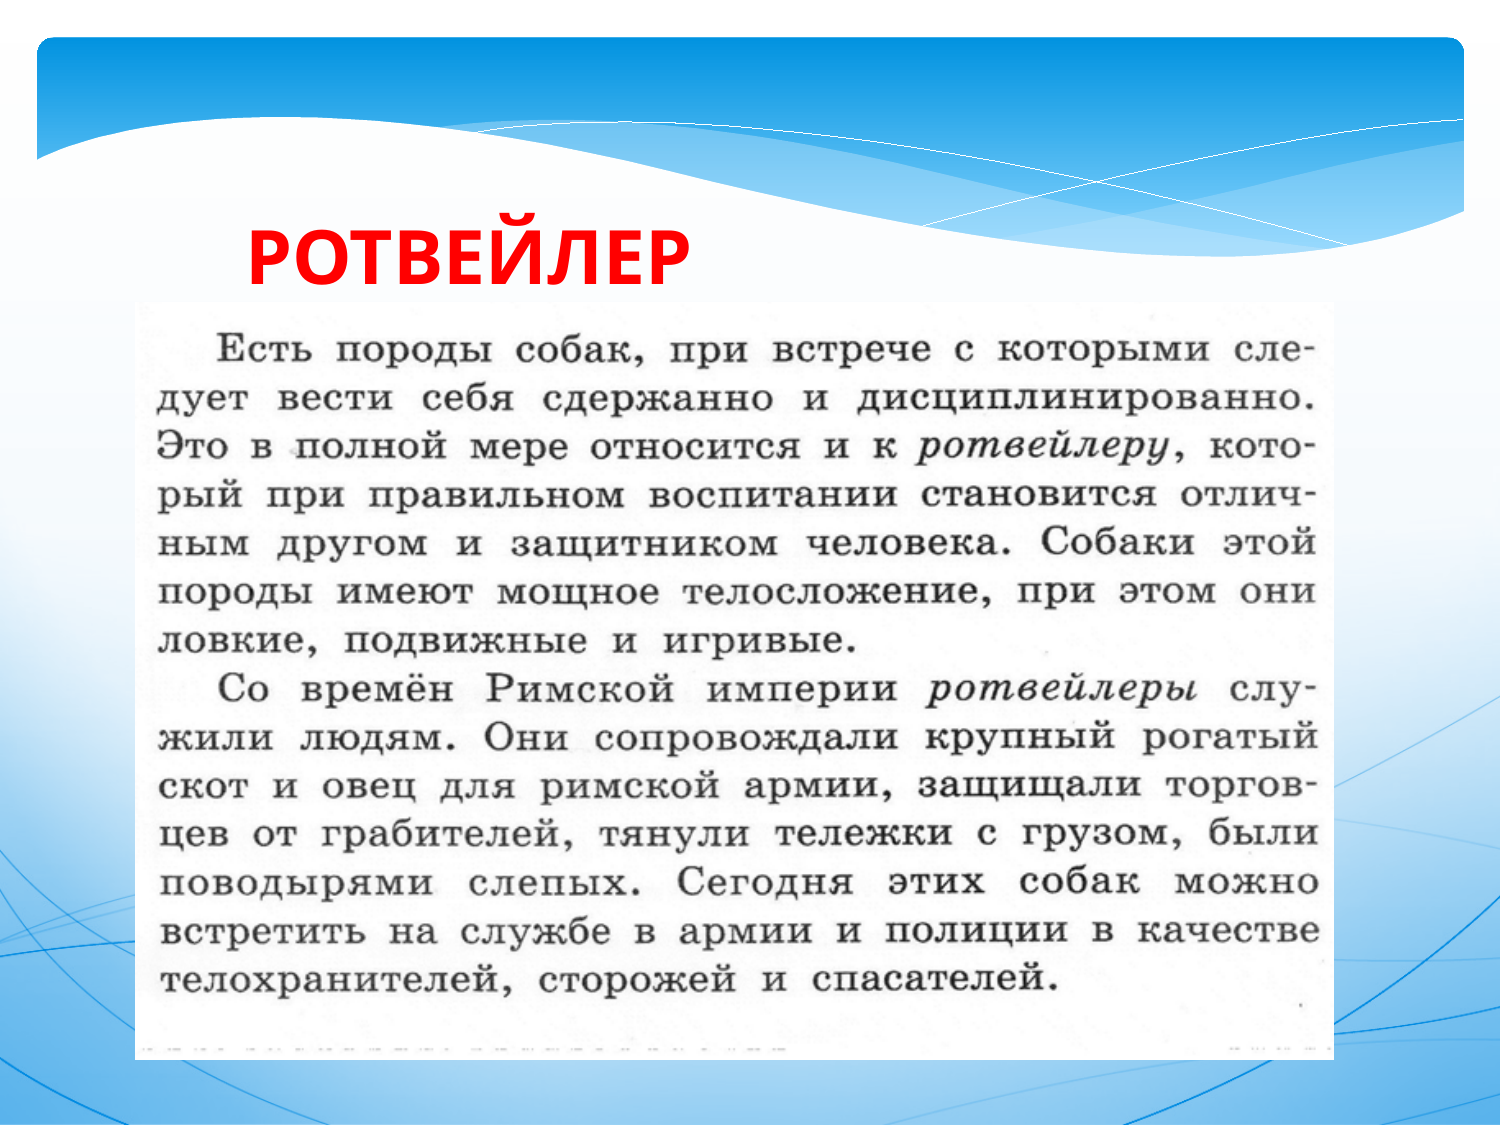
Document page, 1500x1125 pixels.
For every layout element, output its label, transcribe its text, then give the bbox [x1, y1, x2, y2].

text_box РОТВЕЙЛЕР [230, 202, 708, 300]
picture [135, 302, 1335, 1061]
